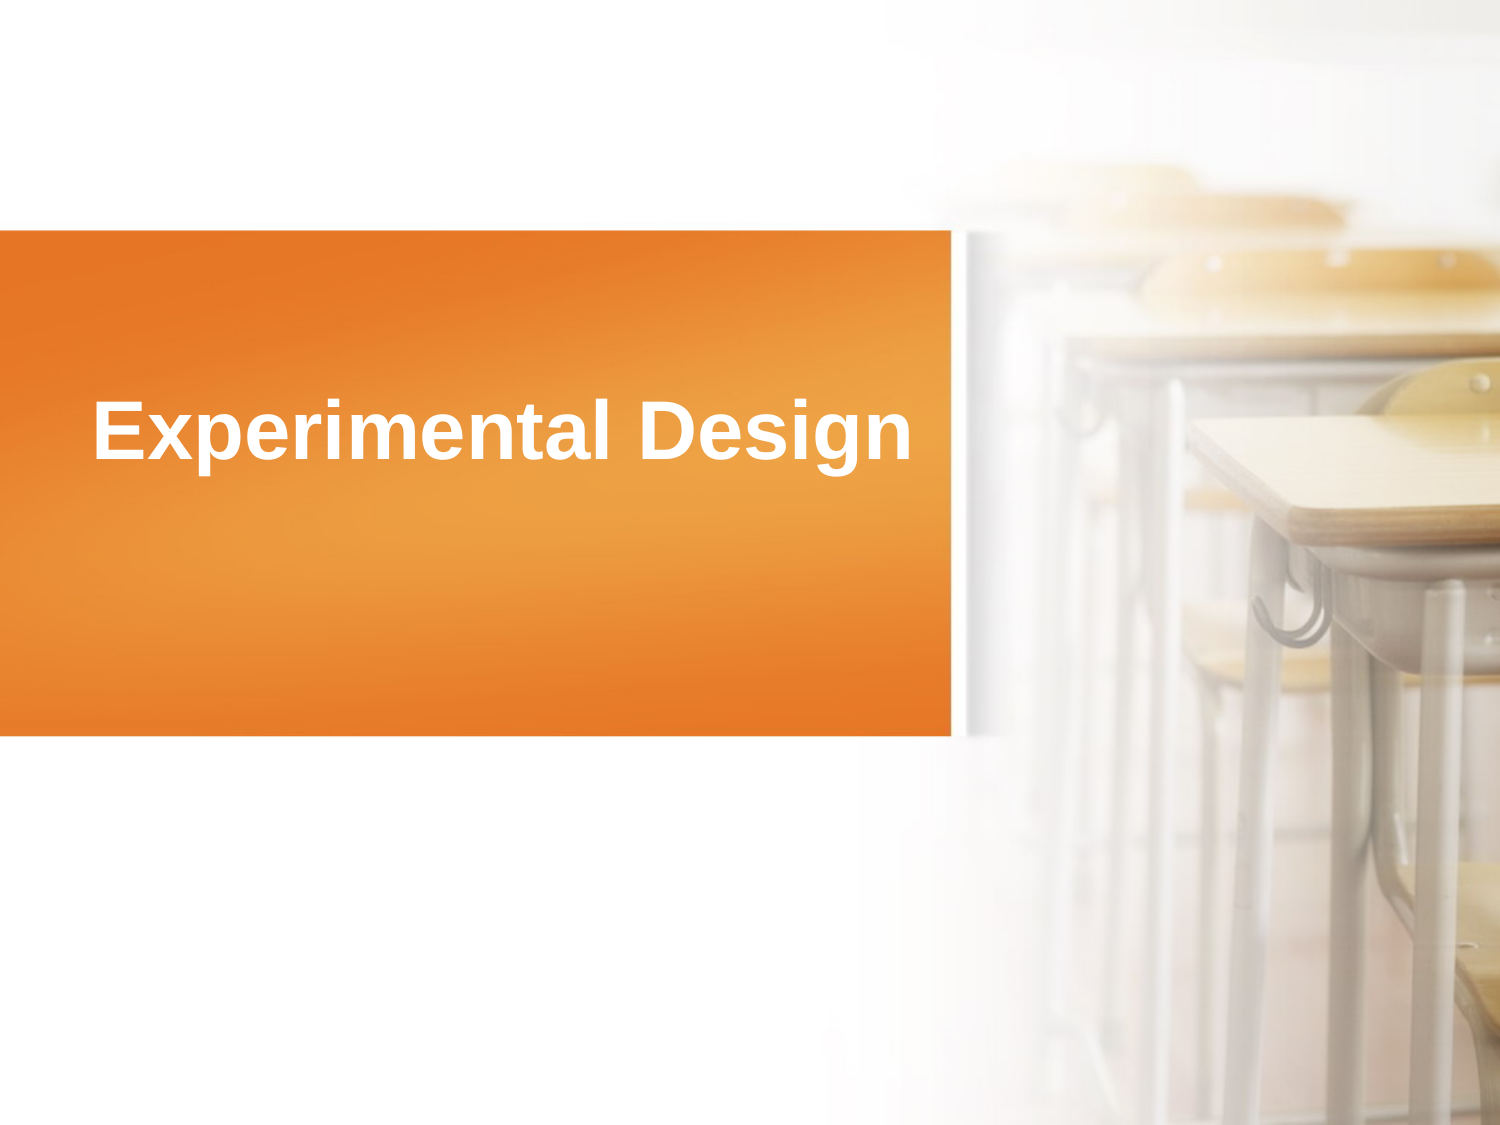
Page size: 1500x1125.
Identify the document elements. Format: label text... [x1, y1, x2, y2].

text_box Experimental Design [76, 361, 1500, 492]
picture [0, 0, 1500, 1125]
